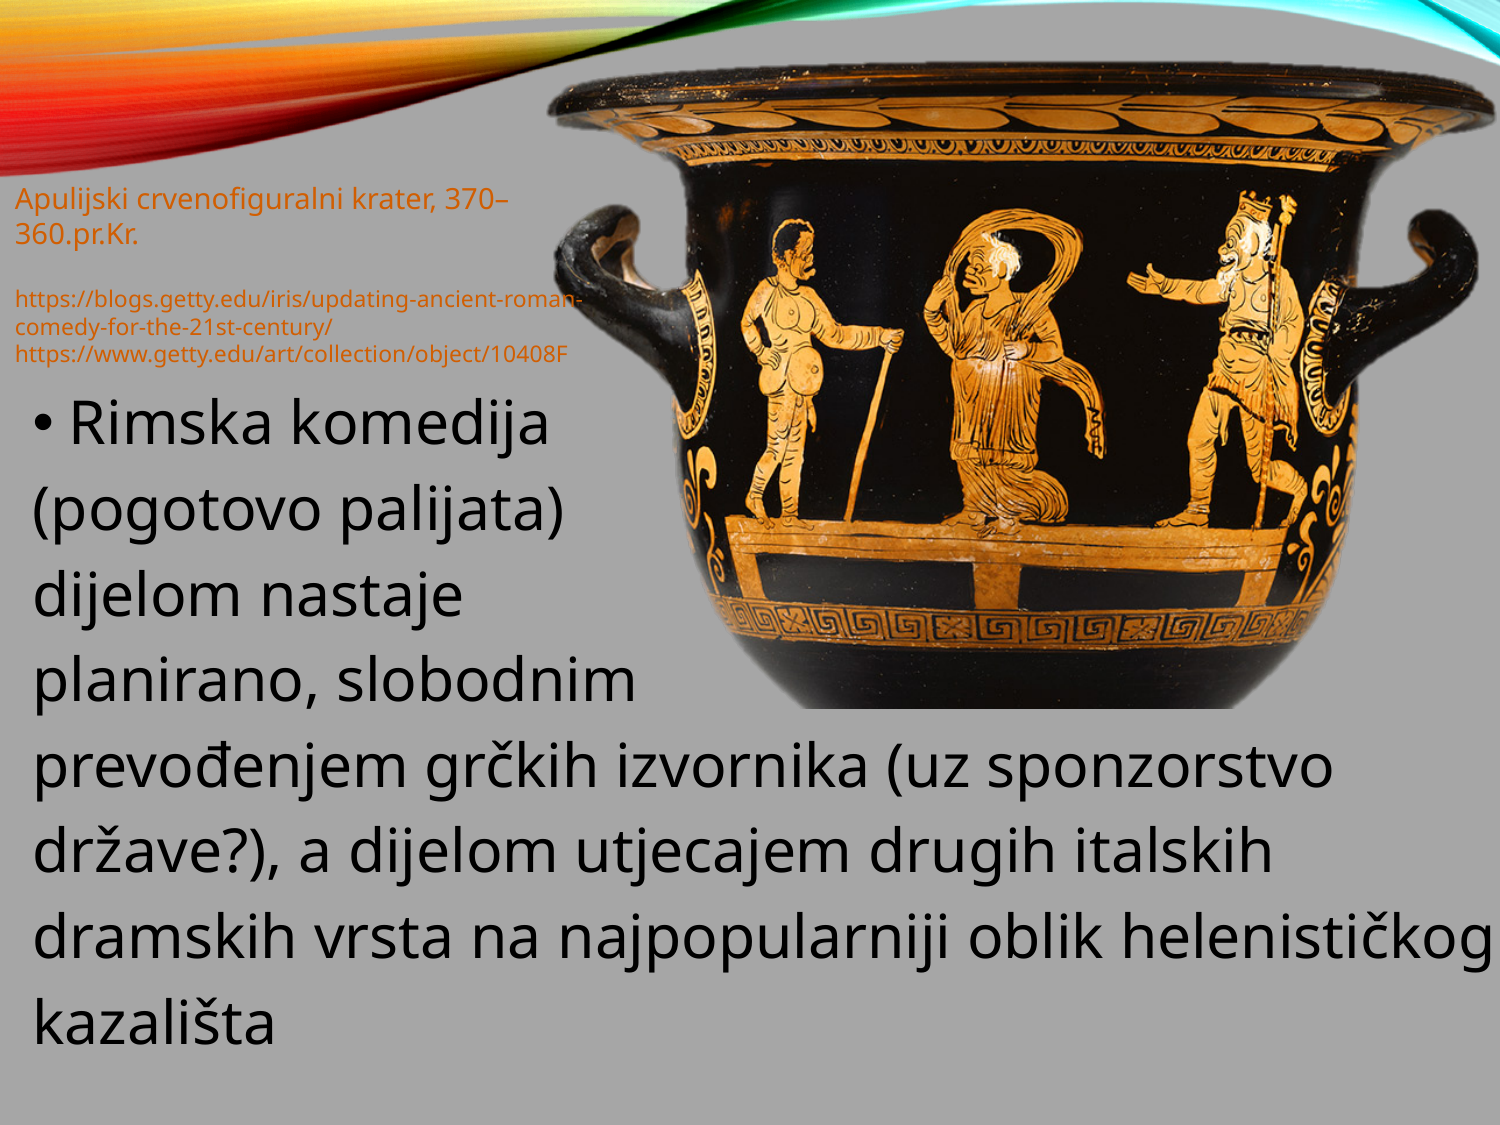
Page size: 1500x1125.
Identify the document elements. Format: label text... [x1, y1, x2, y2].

list Rimska komedija (pogotovo palijata) dijelom nastaje planirano, slobodnim prevođenjem grčkih izvornika (uz sponzorstvo države?), a dijelom utjecajem drugih italskih dramskih vrsta na najpopularniji oblik helenističkog kazališta [17, 385, 1500, 1125]
text_box Apulijski crvenofiguralni krater, 370–360.pr.Kr. https://blogs.getty.edu/iris/updating-ancient-roman-comedy-for-the-21st-century/ https://www.getty.edu/art/collection/object/10408F [0, 172, 501, 375]
picture [0, 0, 1500, 709]
